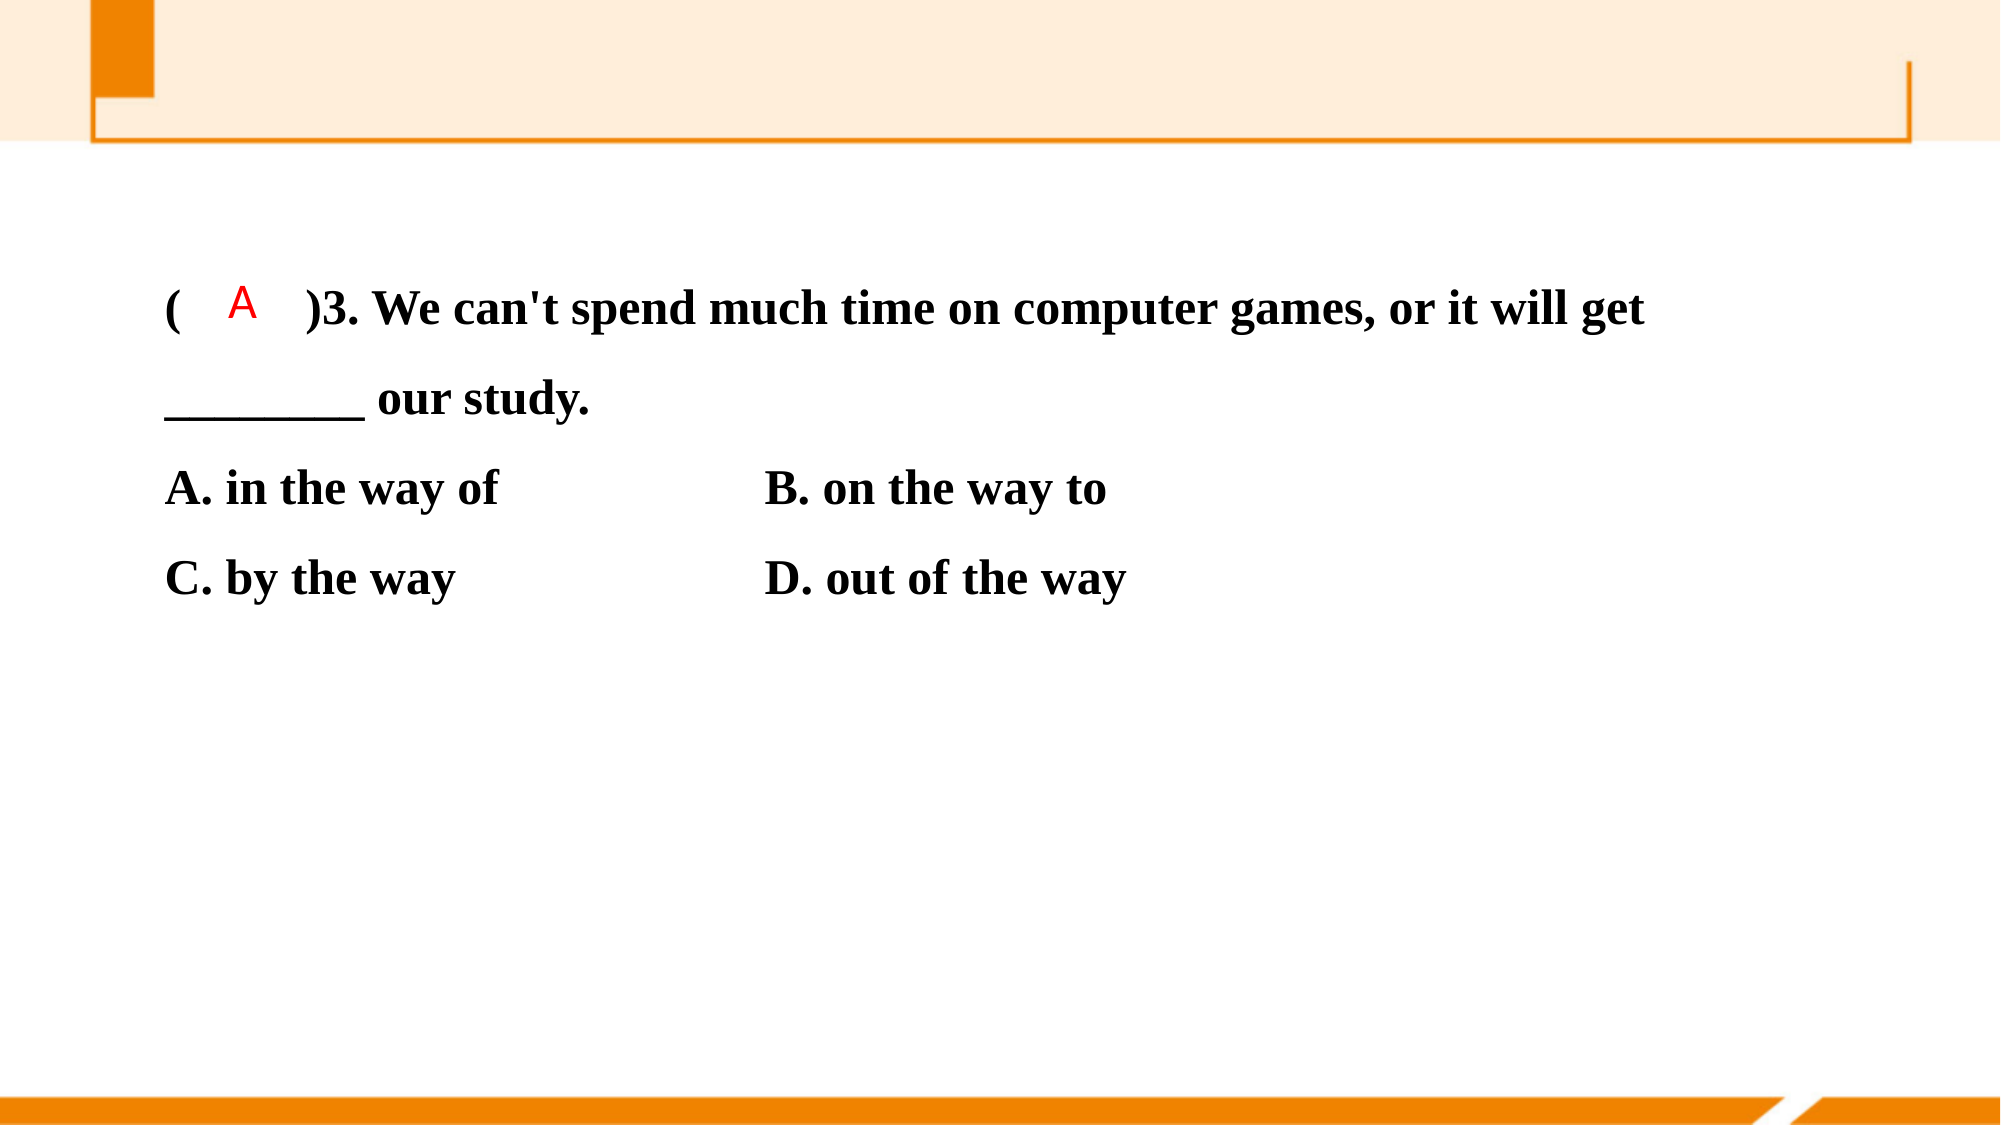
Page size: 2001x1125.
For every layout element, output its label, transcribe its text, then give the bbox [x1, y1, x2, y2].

text_box ( )3. We can't spend much time on computer games, or it will get ________ our study. A. in the way of B. on the way to C. by the way D. out of the way [149, 236, 1856, 612]
text_box A [213, 261, 273, 336]
picture [0, 0, 2001, 1125]
